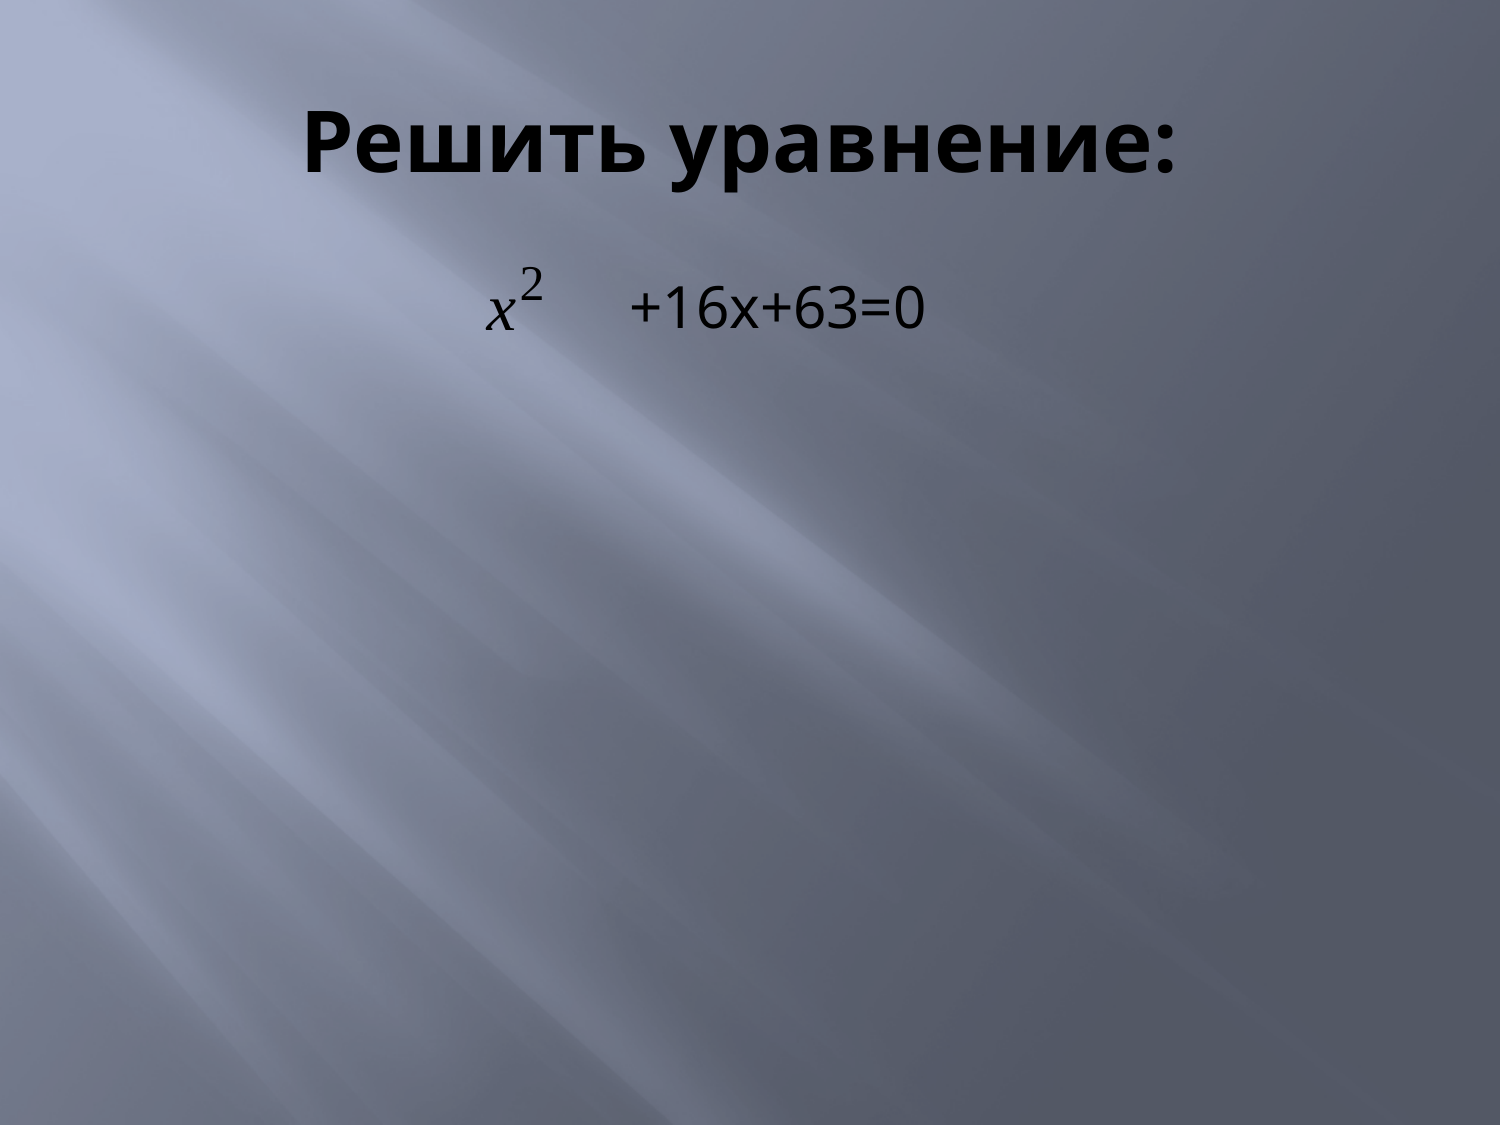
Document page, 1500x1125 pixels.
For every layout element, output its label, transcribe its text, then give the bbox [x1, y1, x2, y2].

title Решить уравнение: [75, 45, 1425, 233]
list +16х+63=0 [75, 262, 1372, 422]
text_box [480, 257, 548, 338]
